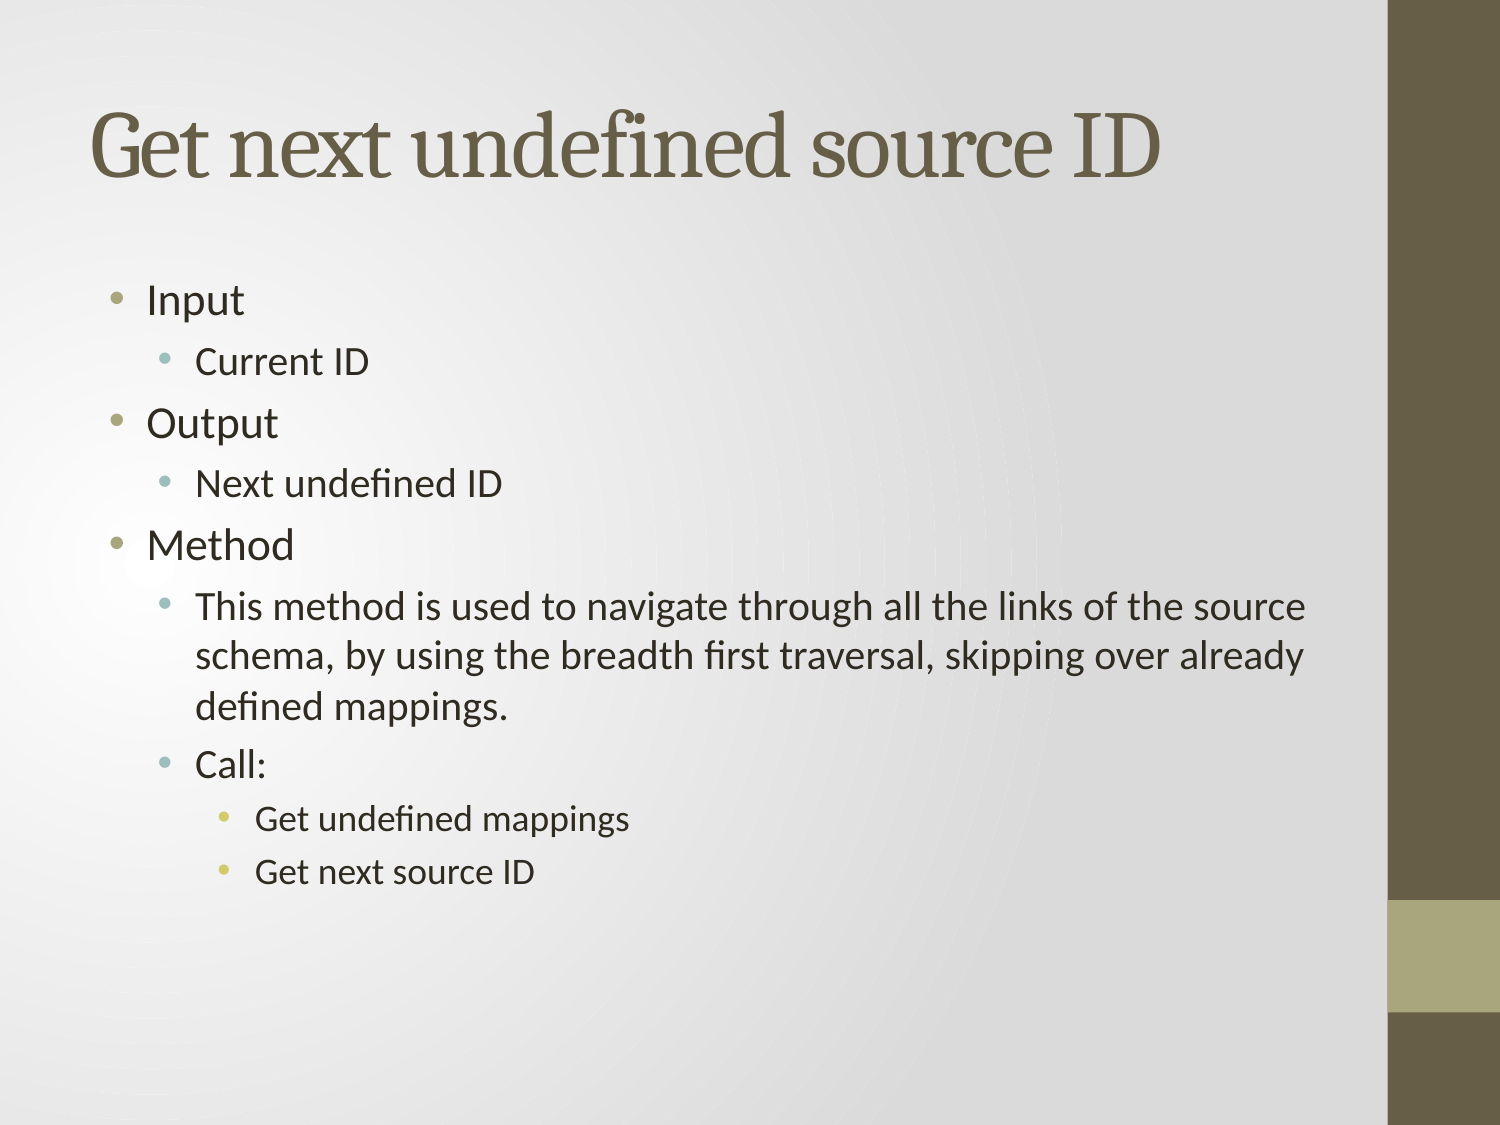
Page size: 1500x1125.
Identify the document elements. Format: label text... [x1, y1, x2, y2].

list Input Current ID Output Next undefined ID Method This method is used to navigate through all the links of the source schema, by using the breadth first traversal, skipping over already defined mappings. Call: Get undefined mappings Get next source ID [74, 262, 1326, 1051]
title Get next undefined source ID [75, 45, 1325, 233]
